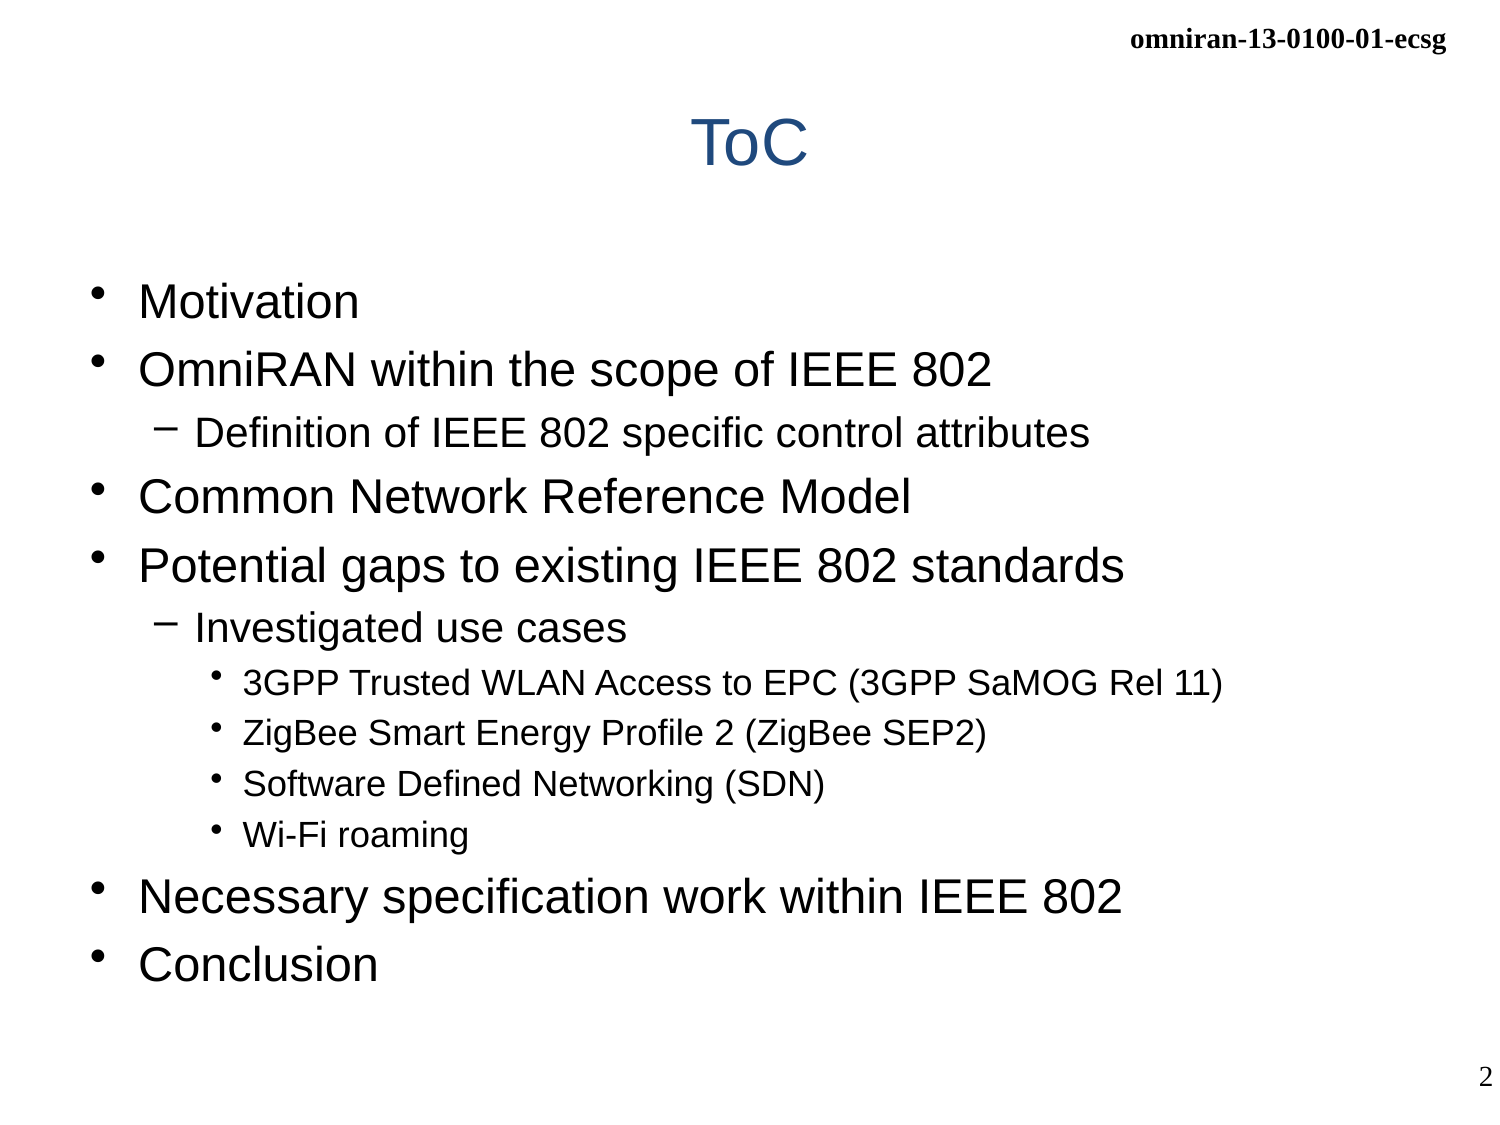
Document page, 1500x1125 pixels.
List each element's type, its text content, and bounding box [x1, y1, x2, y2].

title ToC [75, 45, 1425, 233]
list Motivation OmniRAN within the scope of IEEE 802 Definition of IEEE 802 specific control attributes Common Network Reference Model Potential gaps to existing IEEE 802 standards Investigated use cases 3GPP Trusted WLAN Access to EPC (3GPP SaMOG Rel 11) ZigBee Smart Energy Profile 2 (ZigBee SEP2) Software Defined Networking (SDN) Wi-Fi roaming Necessary specification work within IEEE 802 Conclusion [75, 262, 1425, 1005]
